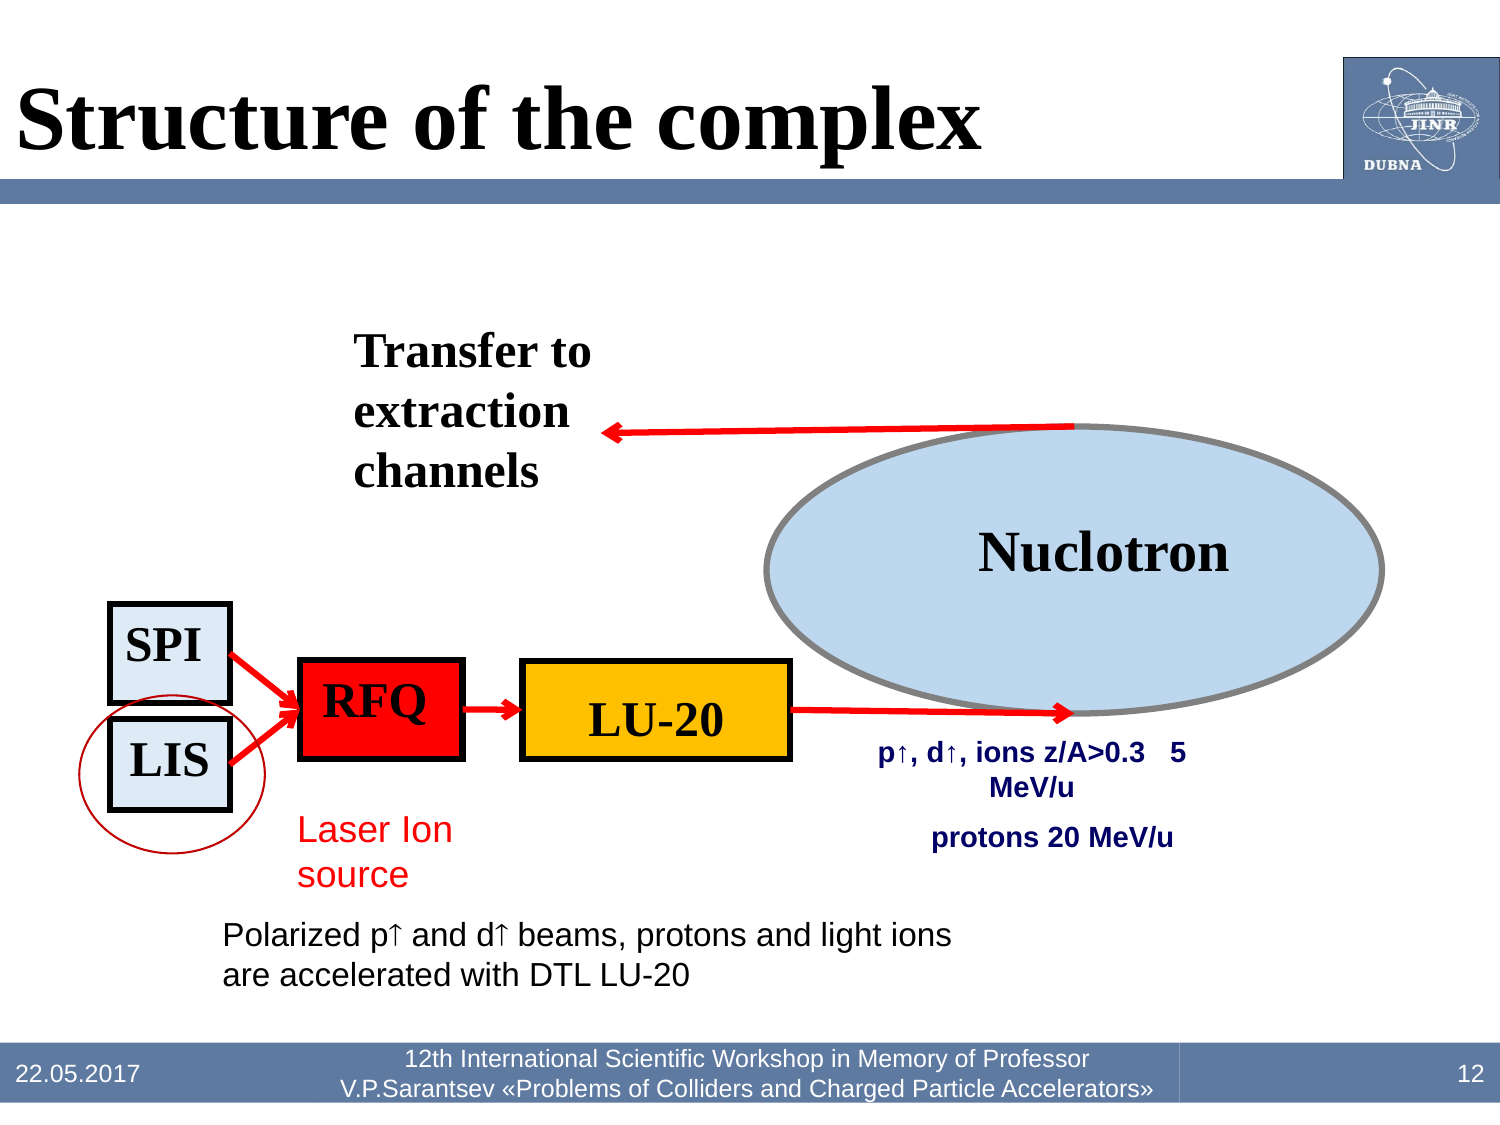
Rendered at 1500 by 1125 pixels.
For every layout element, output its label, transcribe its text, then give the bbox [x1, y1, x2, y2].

text_box Transfer to extraction channels [338, 310, 615, 506]
text_box Laser Ion source [282, 797, 475, 903]
text_box Nuclotron [933, 505, 1276, 598]
title Structure of the complex [0, 59, 1344, 180]
footer 12th International Scientific Workshop in Memory of Professor V.P.Sarantsev «Problems of Colliders and Charged Particle Accelerators» [316, 1042, 1179, 1103]
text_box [229, 709, 300, 765]
text_box Polarized p and d beams, protons and light ions are accelerated with DTL LU-20 [207, 905, 1360, 1001]
text_box SPI [109, 603, 230, 703]
text_box LU-20 [522, 660, 791, 760]
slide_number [0, 1042, 316, 1103]
text_box p↑, d↑, ions z/A>0.3 5 MeV/u protons 20 MeV/u [816, 726, 1249, 861]
picture [0, 57, 1500, 204]
slide_number 12 [1179, 1042, 1500, 1103]
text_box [790, 709, 1075, 714]
text_box [78, 694, 266, 855]
text_box RFQ [300, 659, 463, 759]
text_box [600, 426, 1075, 434]
text_box [766, 426, 1382, 714]
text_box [229, 653, 300, 709]
